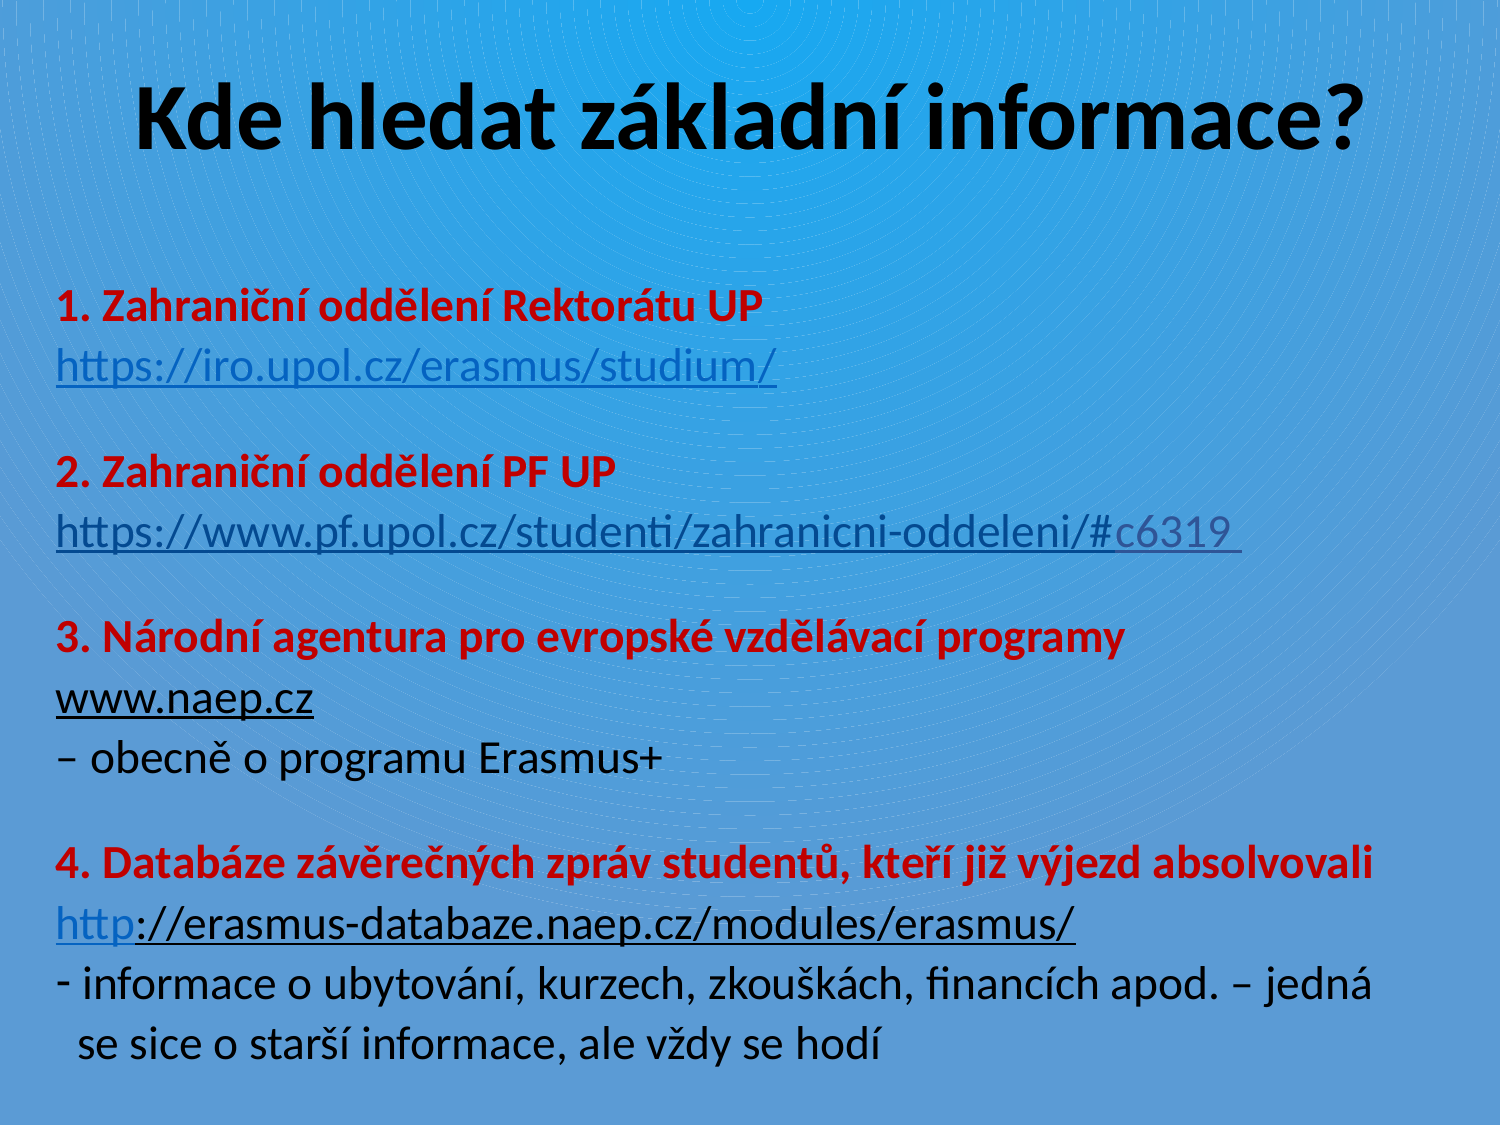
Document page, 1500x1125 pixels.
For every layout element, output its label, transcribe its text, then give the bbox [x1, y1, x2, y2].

list Kde hledat základní informace? 1. Zahraniční oddělení Rektorátu UP https://iro.upol.cz/erasmus/studium/ 2. Zahraniční oddělení PF UP https://www.pf.upol.cz/studenti/zahranicni-oddeleni/#c6319 3. Národní agentura pro evropské vzdělávací programy www.naep.cz – obecně o programu Erasmus+ 4. Databáze závěrečných zpráv studentů, kteří již výjezd absolvovali http://erasmus-databaze.naep.cz/modules/erasmus/ informace o ubytování, kurzech, zkouškách, financích apod. – jedná se sice o starší informace, ale vždy se hodí [40, 59, 1464, 1085]
